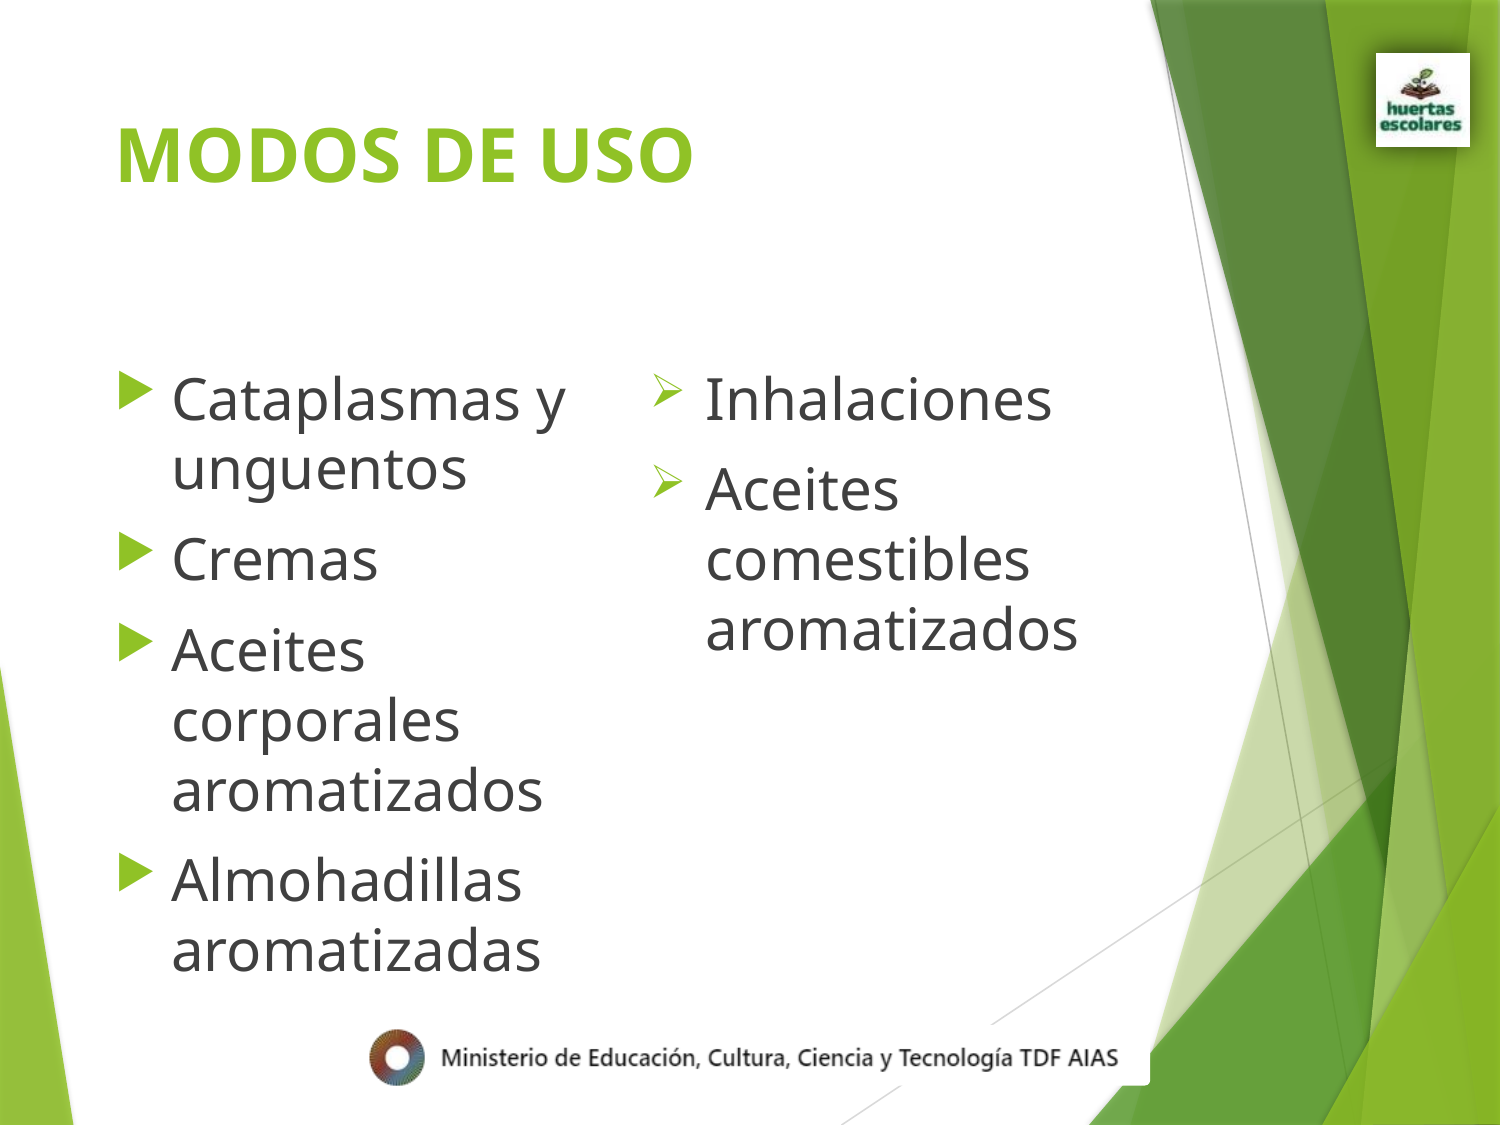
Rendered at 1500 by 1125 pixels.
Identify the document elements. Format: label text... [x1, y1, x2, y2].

picture [1375, 52, 1471, 148]
list Inhalaciones Aceites comestibles aromatizados [634, 354, 1142, 992]
list Cataplasmas y unguentos Cremas Aceites corporales aromatizados Almohadillas aromatizadas [99, 354, 607, 992]
picture [349, 1024, 1151, 1087]
title MODOS DE USO [99, 99, 1142, 317]
